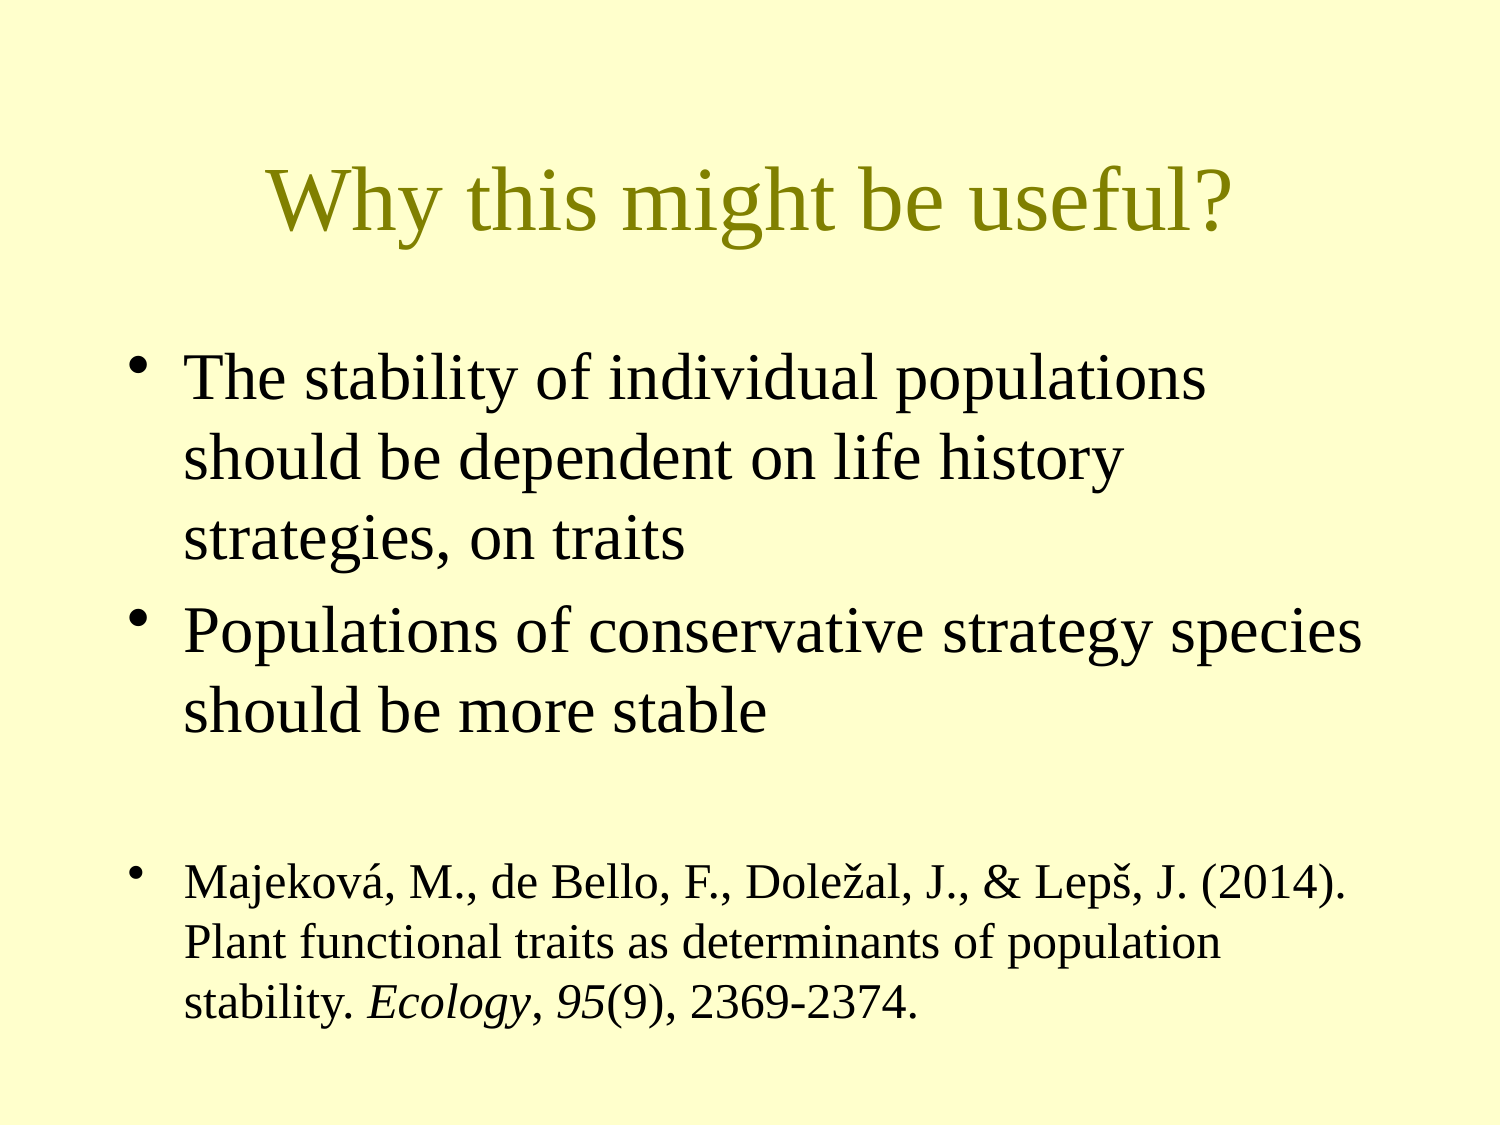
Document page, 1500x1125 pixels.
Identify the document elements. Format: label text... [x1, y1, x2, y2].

title Why this might be useful? [112, 99, 1388, 288]
list The stability of individual populations should be dependent on life history strategies, on traits Populations of conservative strategy species should be more stable Majeková, M., de Bello, F., Doležal, J., & Lepš, J. (2014). Plant functional traits as determinants of population stability. Ecology, 95(9), 2369-2374. [112, 324, 1388, 1000]
